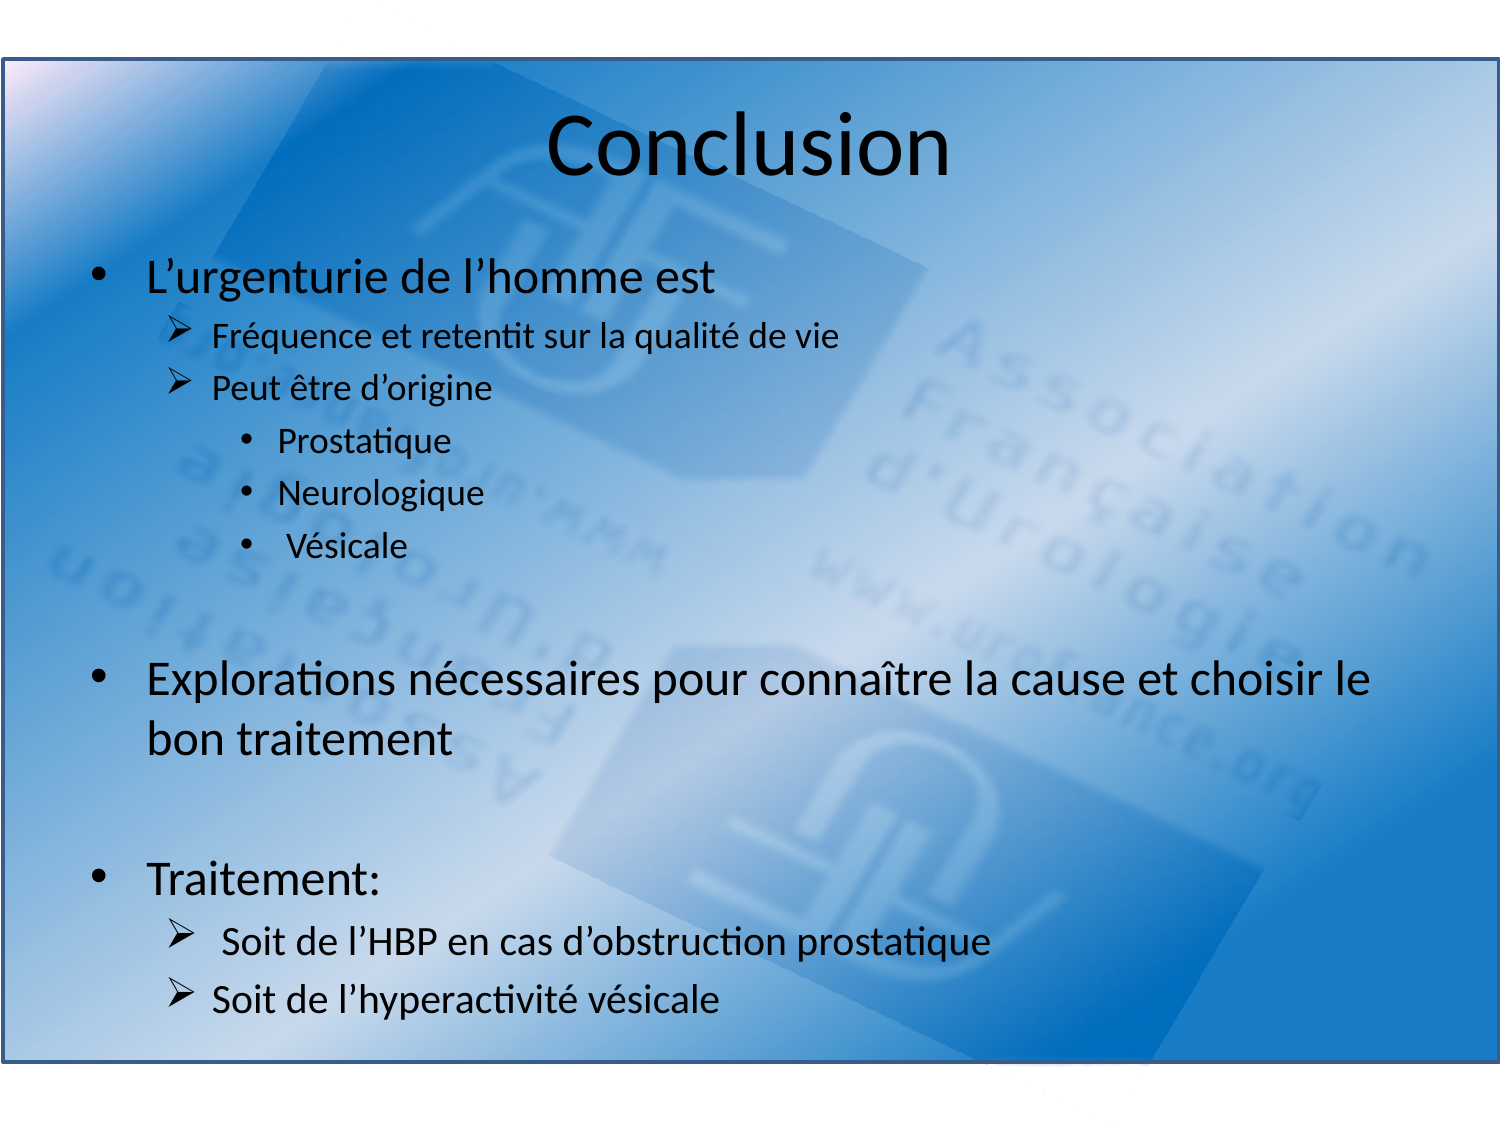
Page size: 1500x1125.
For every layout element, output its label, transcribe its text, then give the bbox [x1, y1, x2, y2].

picture [0, 0, 1500, 1125]
title Conclusion [75, 45, 1425, 233]
list L’urgenturie de l’homme est Fréquence et retentit sur la qualité de vie Peut être d’origine Prostatique Neurologique Vésicale Explorations nécessaires pour connaître la cause et choisir le bon traitement Traitement: Soit de l’HBP en cas d’obstruction prostatique Soit de l’hyperactivité vésicale [75, 235, 1425, 1069]
